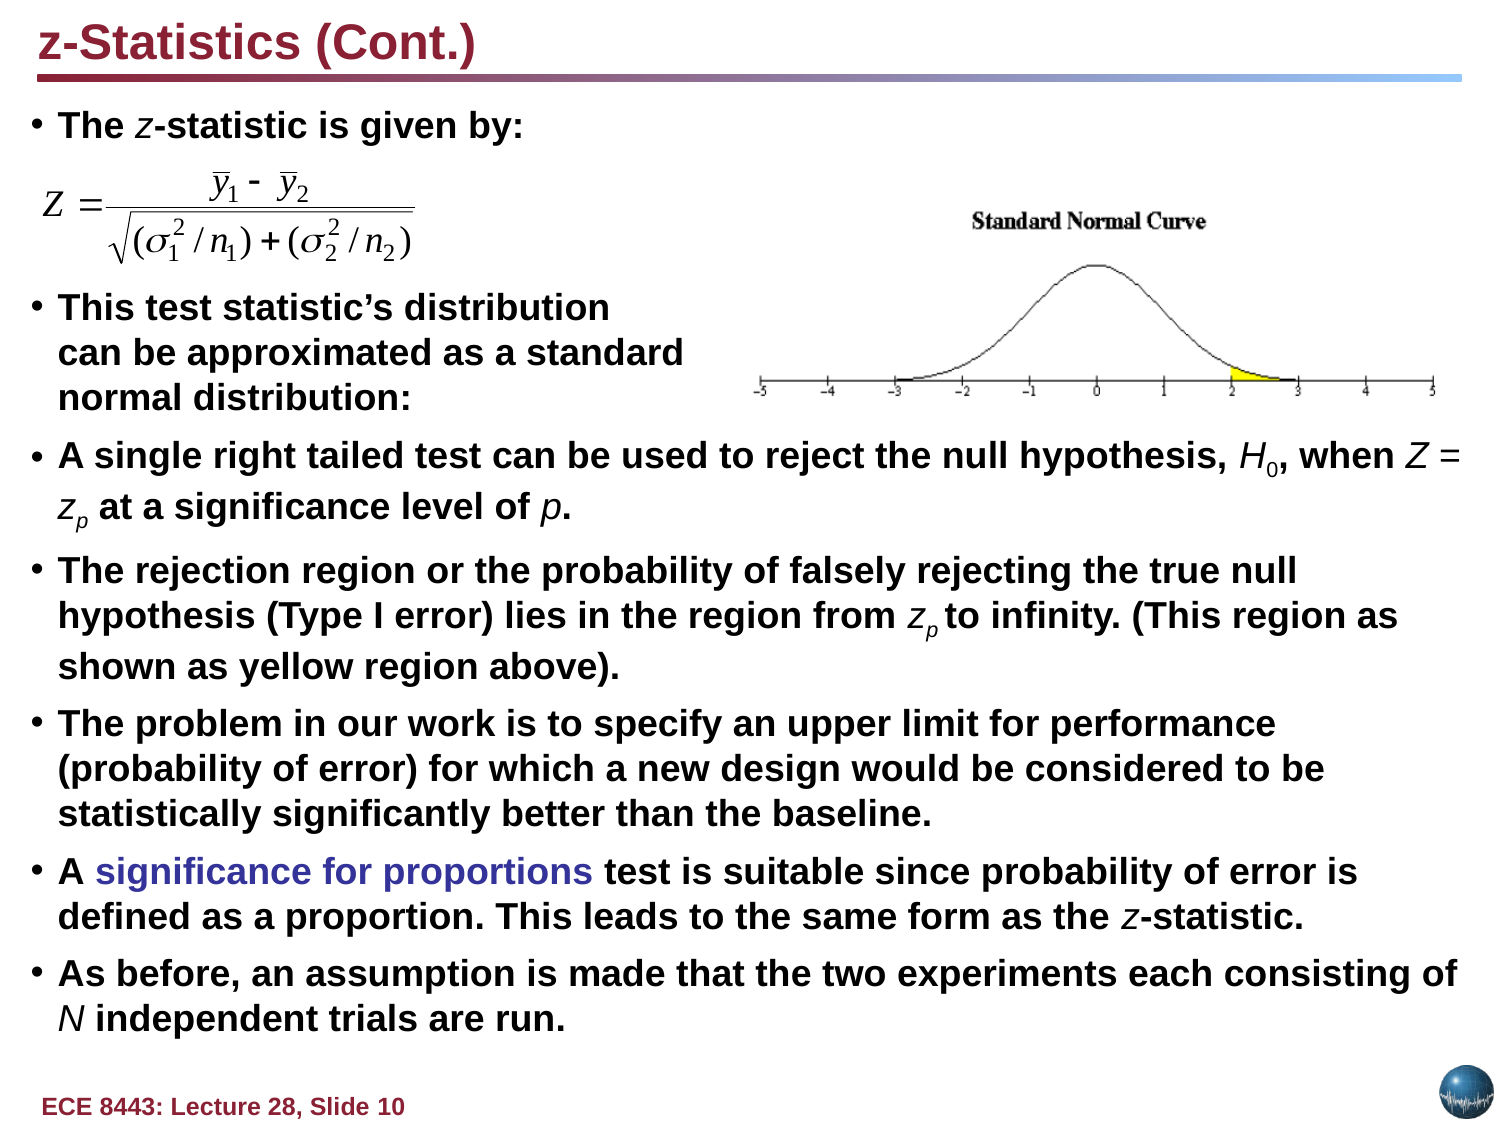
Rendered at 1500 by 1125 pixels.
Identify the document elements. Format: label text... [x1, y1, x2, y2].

text_box z-Statistics (Cont.) [37, 9, 1425, 70]
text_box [37, 160, 420, 269]
picture [1439, 1065, 1494, 1119]
text_box The z-statistic is given by: This test statistic’s distribution can be approximated as a standard normal distribution: A single right tailed test can be used to reject the null hypothesis, H0, when Z = zp at a significance level of p. The rejection region or the probability of falsely rejecting the true null hypothesis (Type I error) lies in the region from zp to infinity. (This region as shown as yellow region above). The problem in our work is to specify an upper limit for performance (probability of error) for which a new design would be considered to be statistically significantly better than the baseline. A significance for proportions test is suitable since probability of error is defined as a proportion. This leads to the same form as the z-statistic. As before, an assumption is made that the two experiments each consisting of N independent trials are run. [30, 100, 1462, 1040]
picture [735, 187, 1462, 408]
